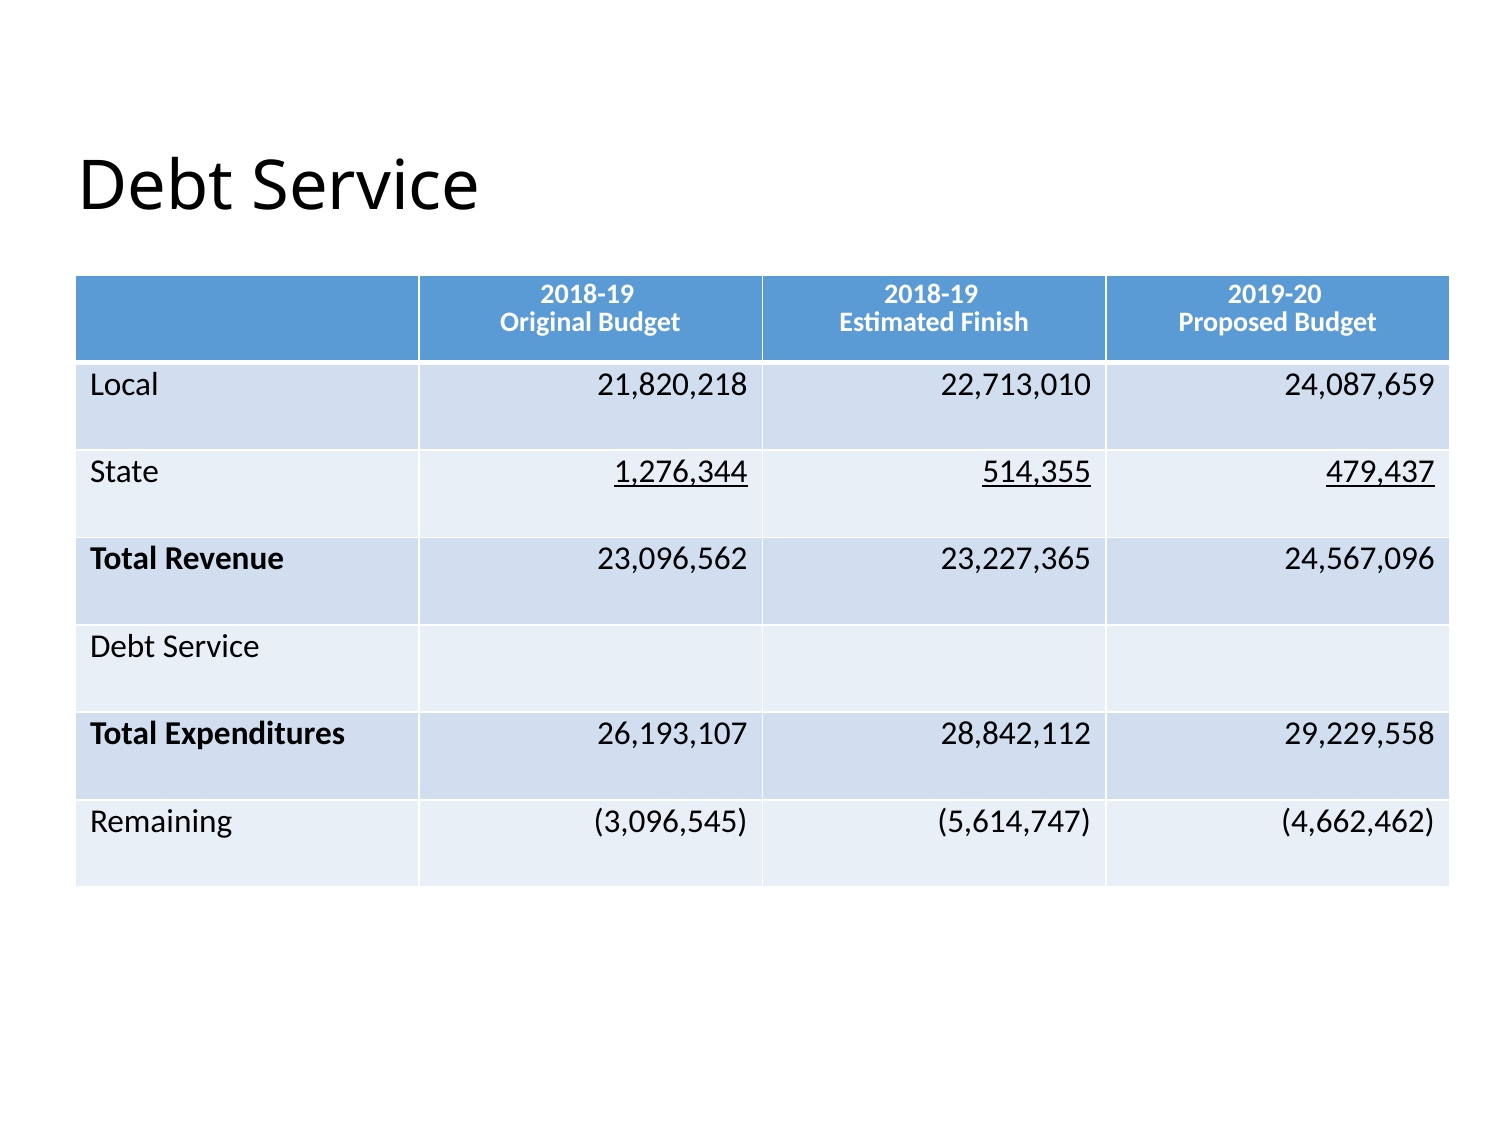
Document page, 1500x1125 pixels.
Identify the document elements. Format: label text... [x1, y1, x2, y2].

table_cell 514,355 [763, 451, 1105, 537]
table_cell (4,662,462) [1107, 801, 1449, 886]
table_cell 23,096,562 [420, 538, 762, 624]
table_cell [420, 626, 762, 711]
table_cell 1,276,344 [420, 451, 762, 537]
table_cell Debt Service [76, 626, 418, 711]
table_cell Total Expenditures [76, 713, 418, 799]
table_cell (5,614,747) [763, 801, 1105, 886]
table_cell [1107, 626, 1449, 711]
table_cell 22,713,010 [763, 365, 1105, 449]
table_cell (3,096,545) [420, 801, 762, 886]
table_cell 24,087,659 [1107, 365, 1449, 449]
table_cell 479,437 [1107, 451, 1449, 537]
table_cell State [76, 451, 418, 537]
table_cell 21,820,218 [420, 365, 762, 449]
table_cell 28,842,112 [763, 713, 1105, 799]
table_cell 23,227,365 [763, 538, 1105, 624]
table_header 2019-20 Proposed Budget [1107, 276, 1449, 360]
table_cell 26,193,107 [420, 713, 762, 799]
table_header 2018-19 Original Budget [420, 276, 762, 360]
table_cell [763, 626, 1105, 711]
table_cell Local [76, 365, 418, 449]
table_header 2018-19 Estimated Finish [763, 276, 1105, 360]
title Debt Service [62, 112, 1413, 263]
table_cell 24,567,096 [1107, 538, 1449, 624]
table_cell Remaining [76, 801, 418, 886]
table_cell 29,229,558 [1107, 713, 1449, 799]
table_cell Total Revenue [76, 538, 418, 624]
table_header [76, 276, 418, 360]
